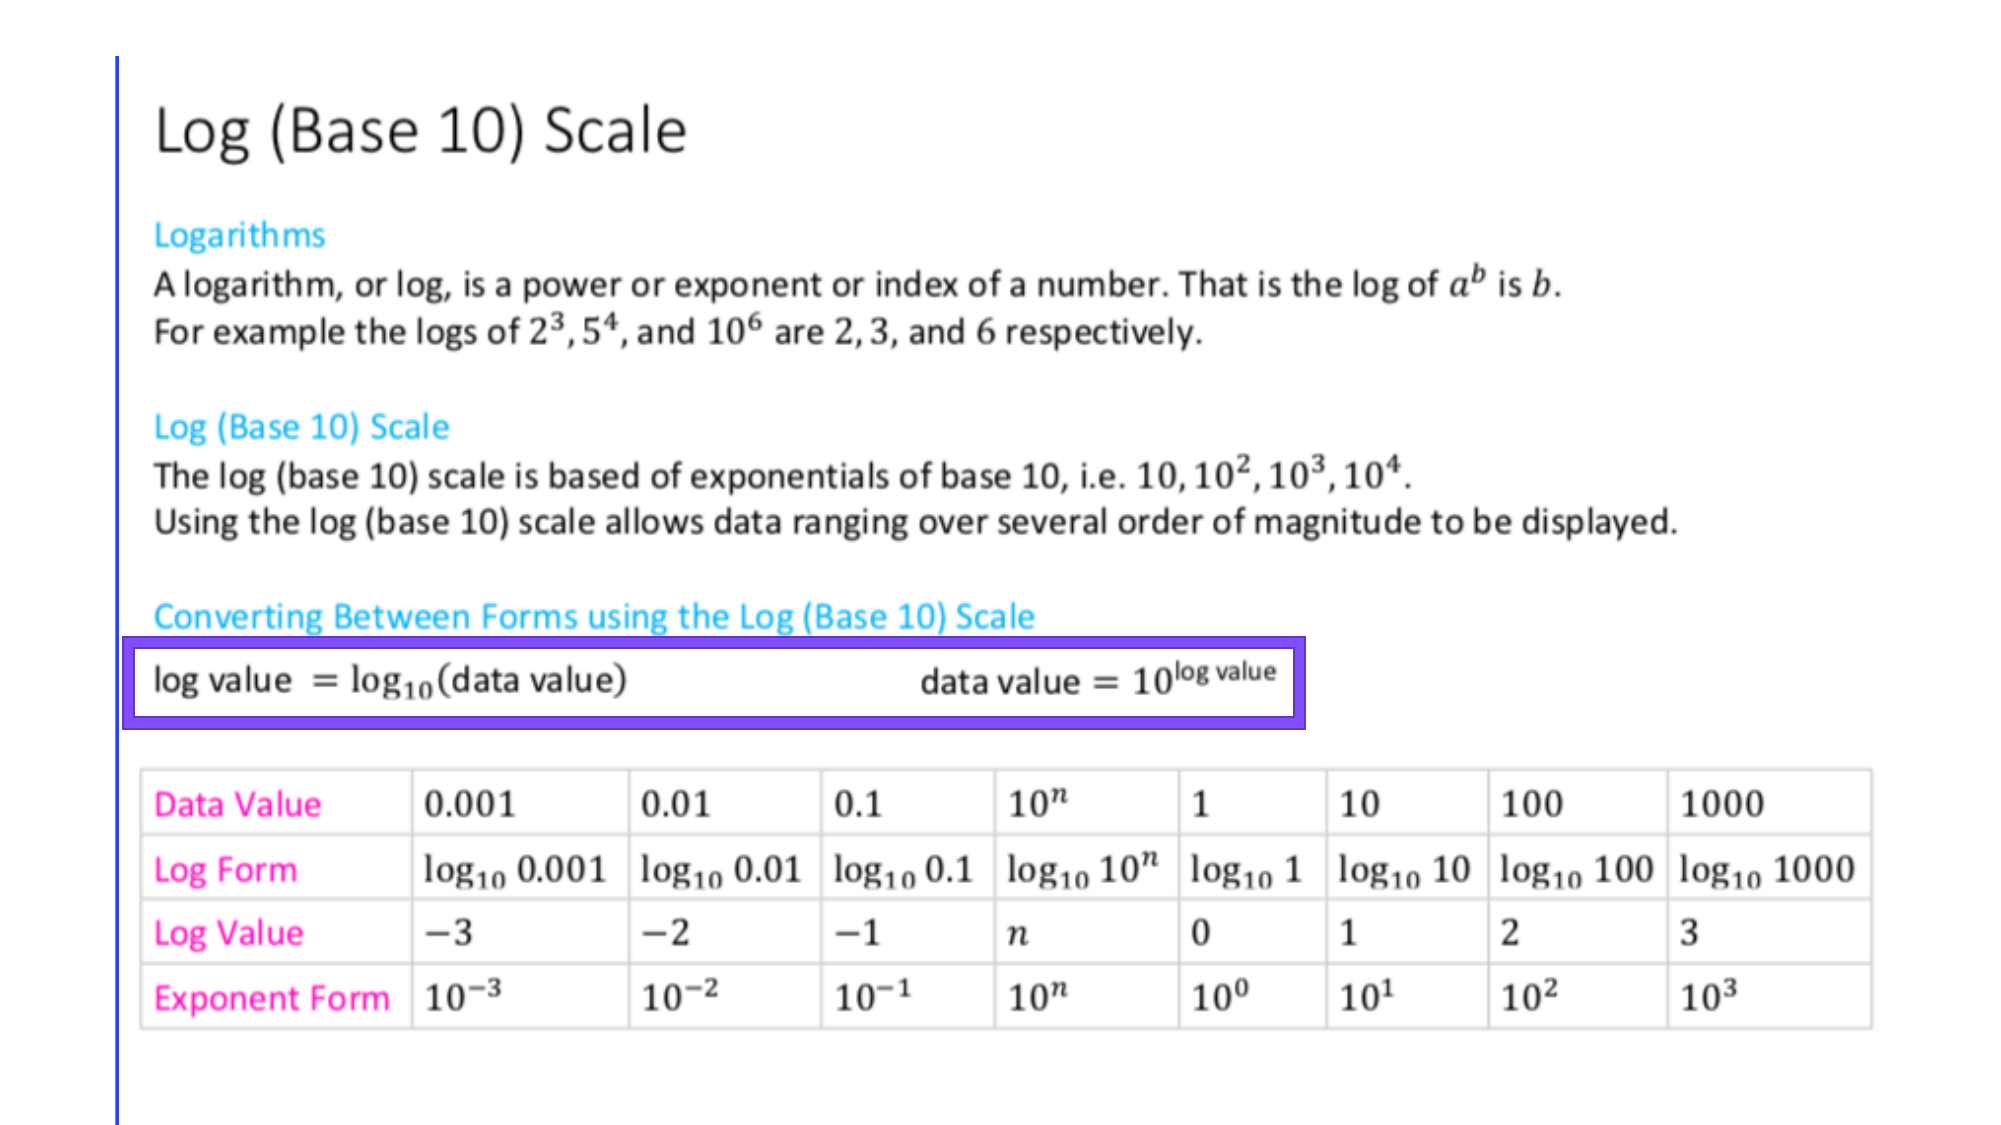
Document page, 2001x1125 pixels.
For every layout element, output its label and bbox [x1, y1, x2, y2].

picture [122, 78, 1890, 1047]
